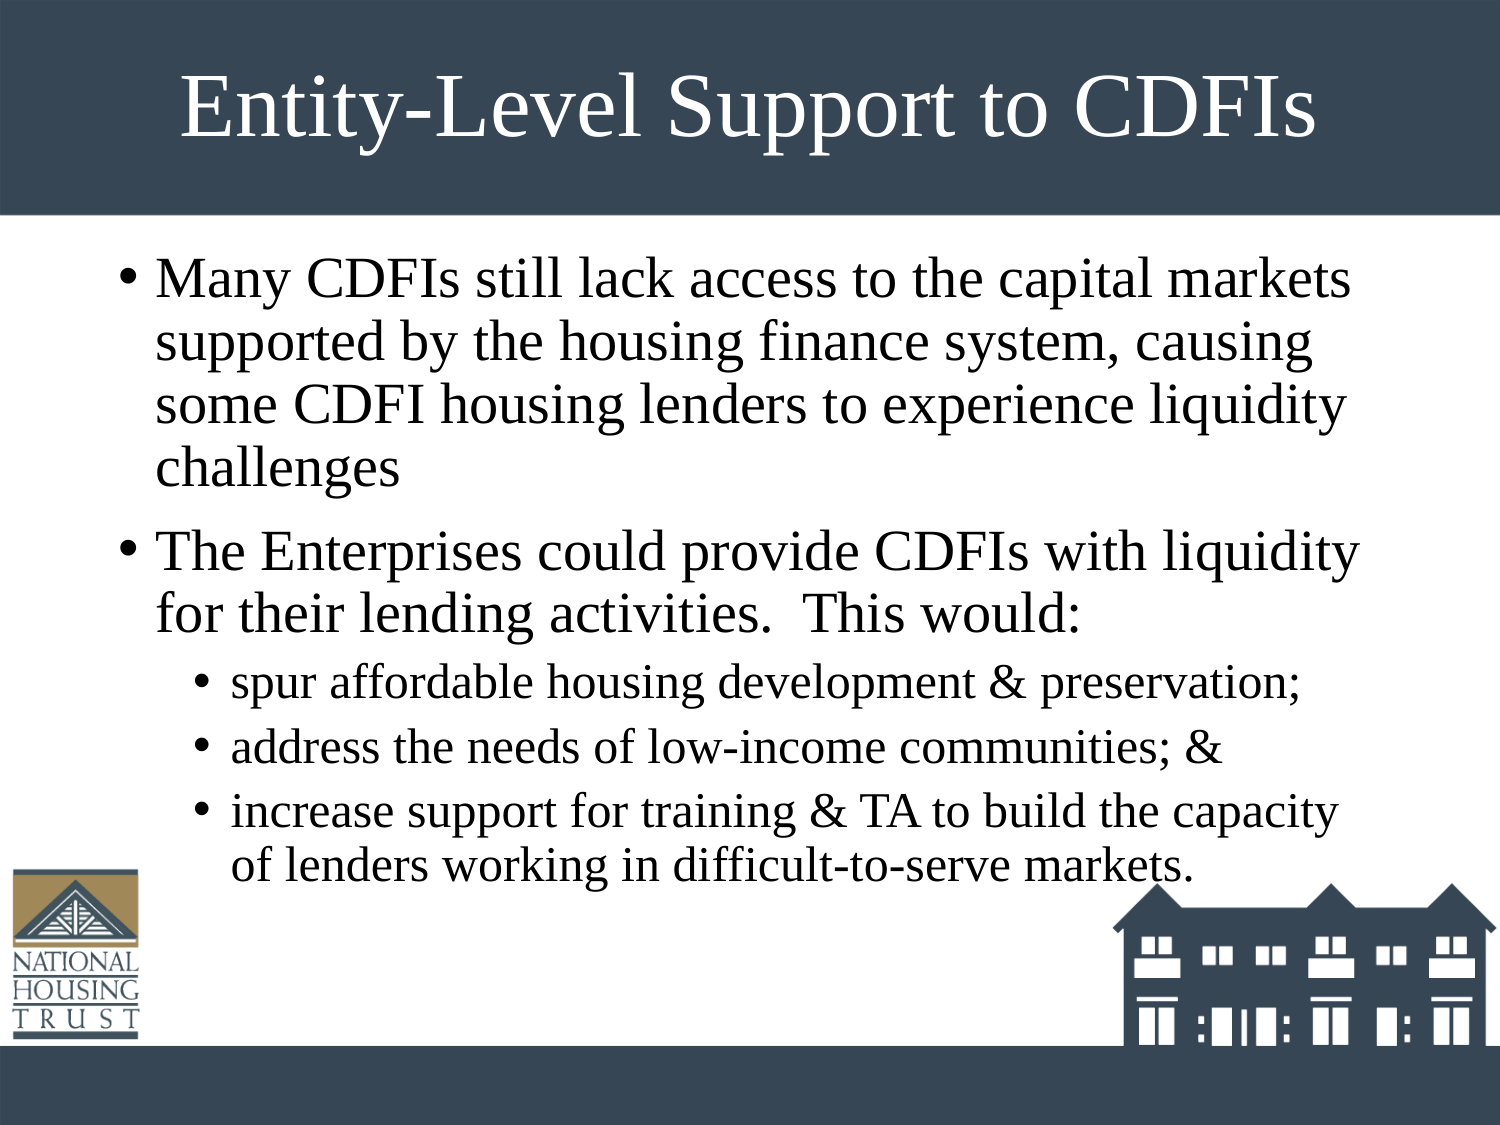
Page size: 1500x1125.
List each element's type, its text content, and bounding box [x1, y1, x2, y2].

list Many CDFIs still lack access to the capital markets supported by the housing finance system, causing some CDFI housing lenders to experience liquidity challenges The Enterprises could provide CDFIs with liquidity for their lending activities. This would: spur affordable housing development & preservation; address the needs of low-income communities; & increase support for training & TA to build the capacity of lenders working in difficult-to-serve markets. [103, 240, 1397, 944]
title Entity-Level Support to CDFIs [103, 24, 1397, 188]
picture [0, 0, 1500, 1125]
